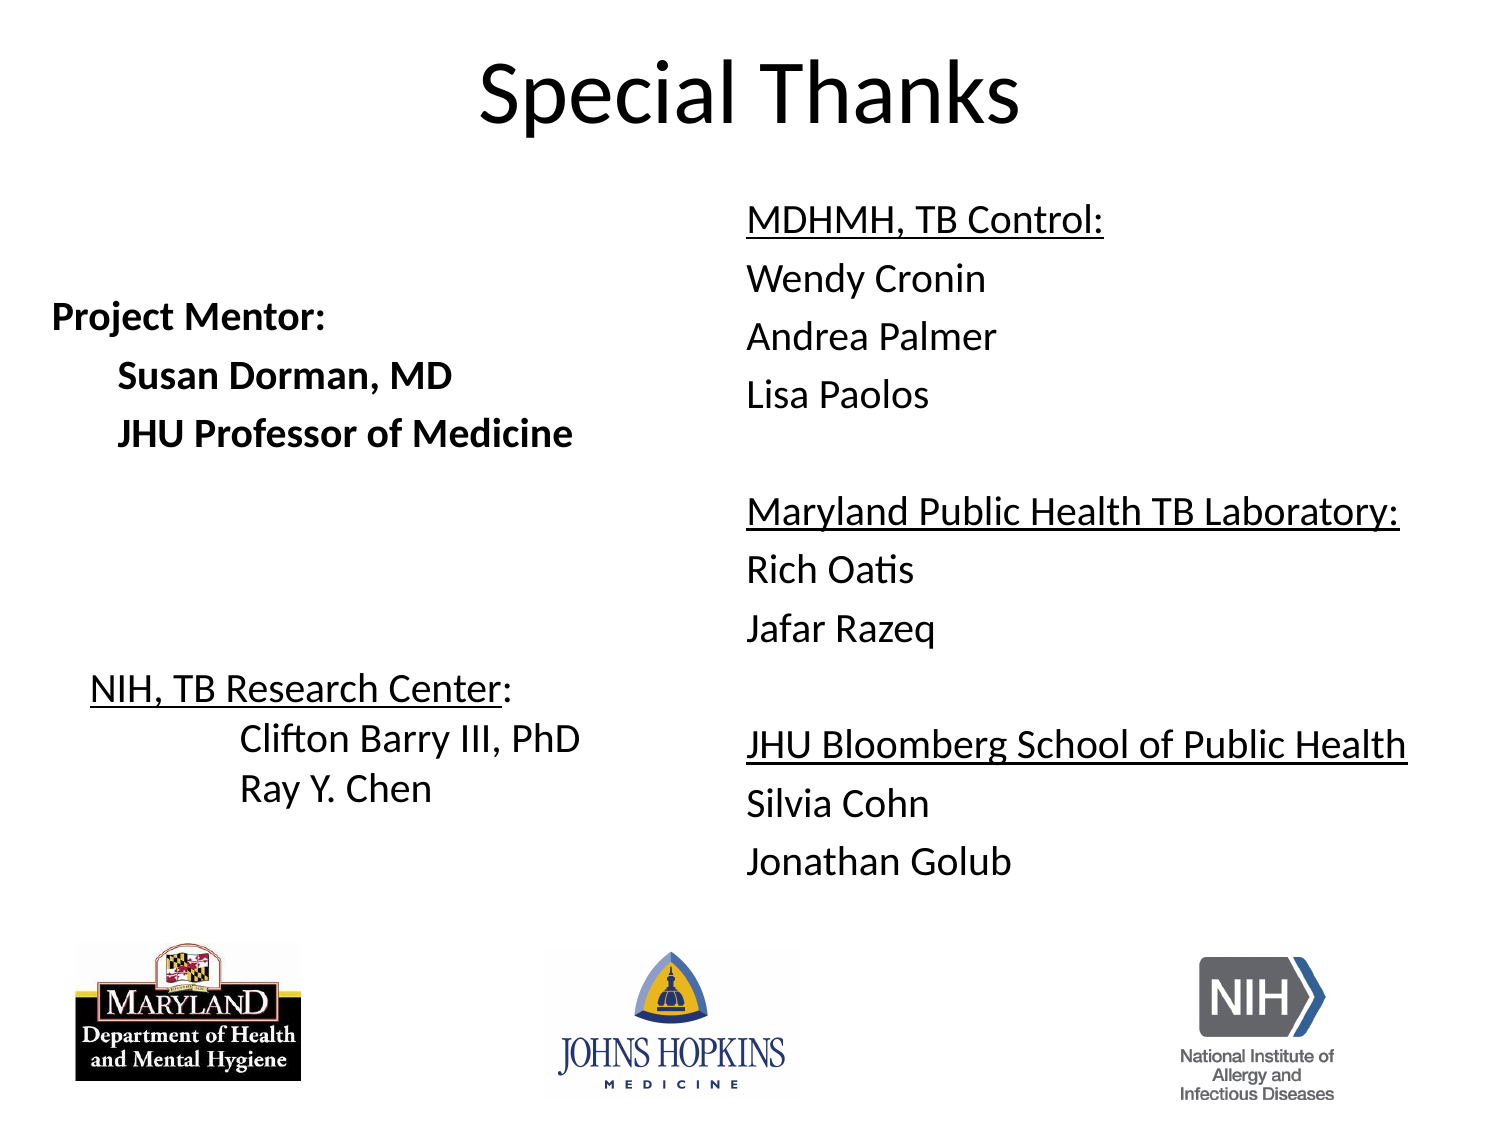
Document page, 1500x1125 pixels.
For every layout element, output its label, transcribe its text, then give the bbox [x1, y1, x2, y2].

picture [1181, 957, 1334, 1101]
list MDHMH, TB Control: Wendy Cronin Andrea Palmer Lisa Paolos Maryland Public Health TB Laboratory: Rich Oatis Jafar Razeq JHU Bloomberg School of Public Health Silvia Cohn Jonathan Golub [731, 126, 1500, 896]
picture [74, 943, 301, 1082]
text_box NIH, TB Research Center: Clifton Barry III, PhD Ray Y. Chen [74, 653, 732, 919]
picture [544, 948, 799, 1099]
title Special Thanks [75, 0, 1425, 181]
list Project Mentor: Susan Dorman, MD JHU Professor of Medicine [36, 281, 731, 602]
